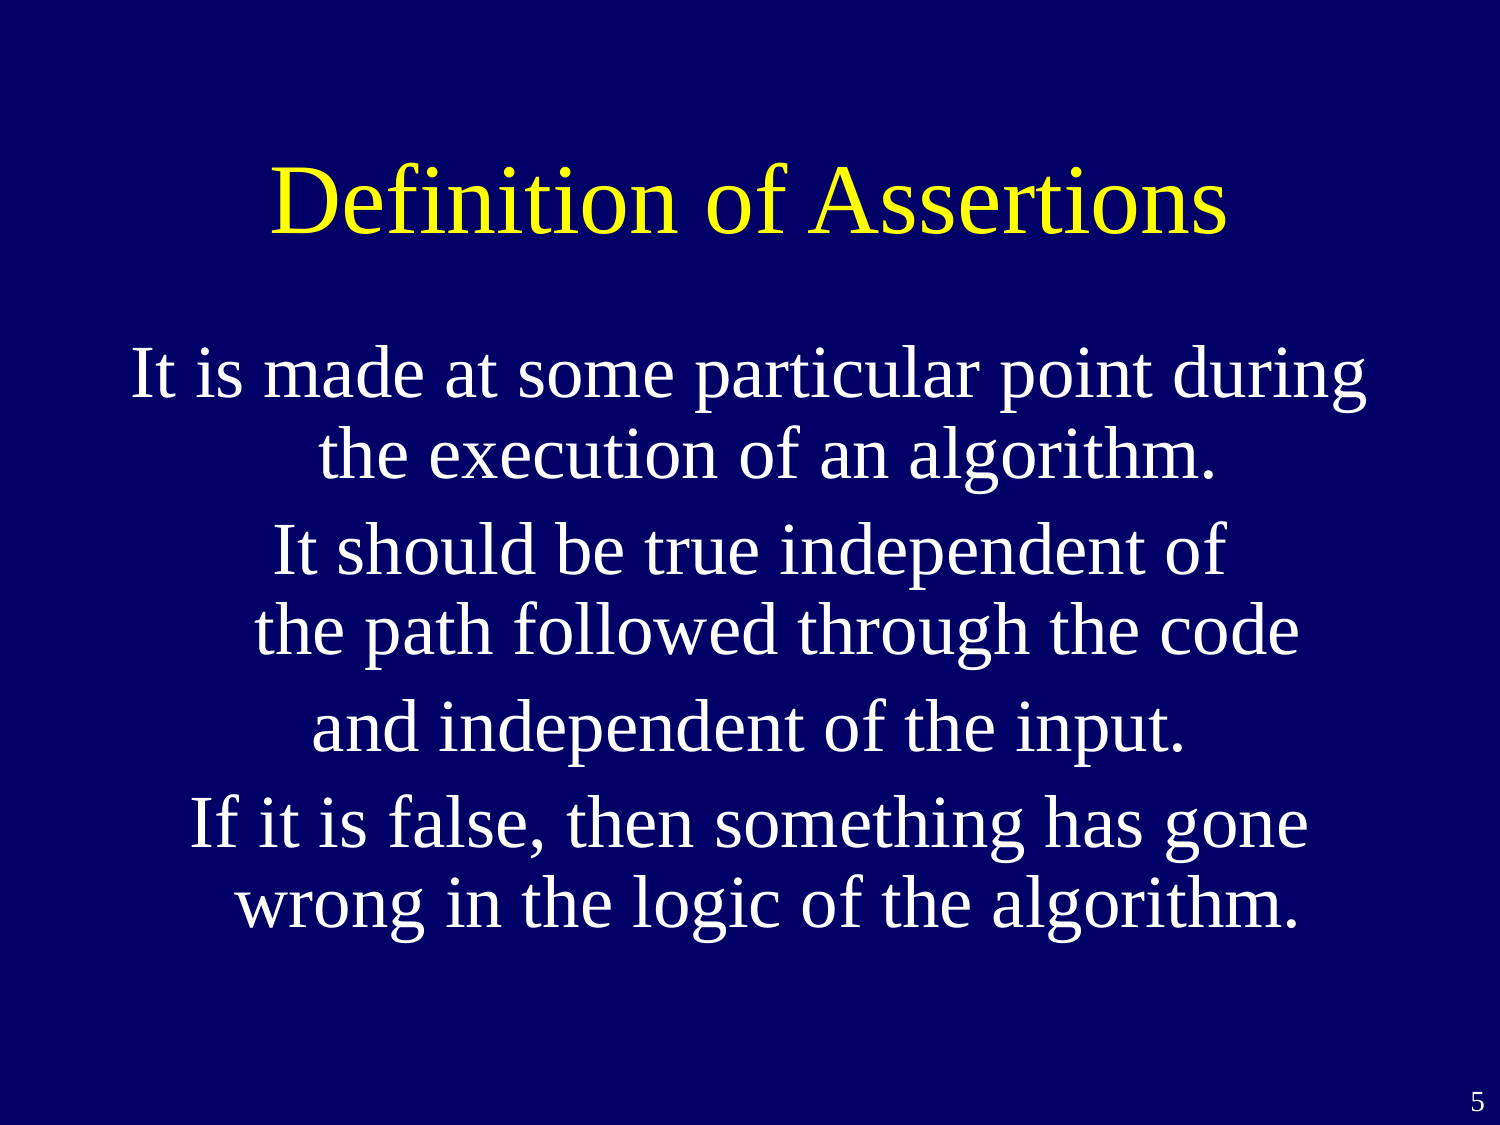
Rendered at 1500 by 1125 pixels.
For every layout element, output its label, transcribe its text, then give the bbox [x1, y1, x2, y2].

list It is made at some particular point during the execution of an algorithm. It should be true independent of the path followed through the code and independent of the input. If it is false, then something has gone wrong in the logic of the algorithm. [112, 324, 1388, 1000]
title Definition of Assertions [112, 99, 1388, 288]
